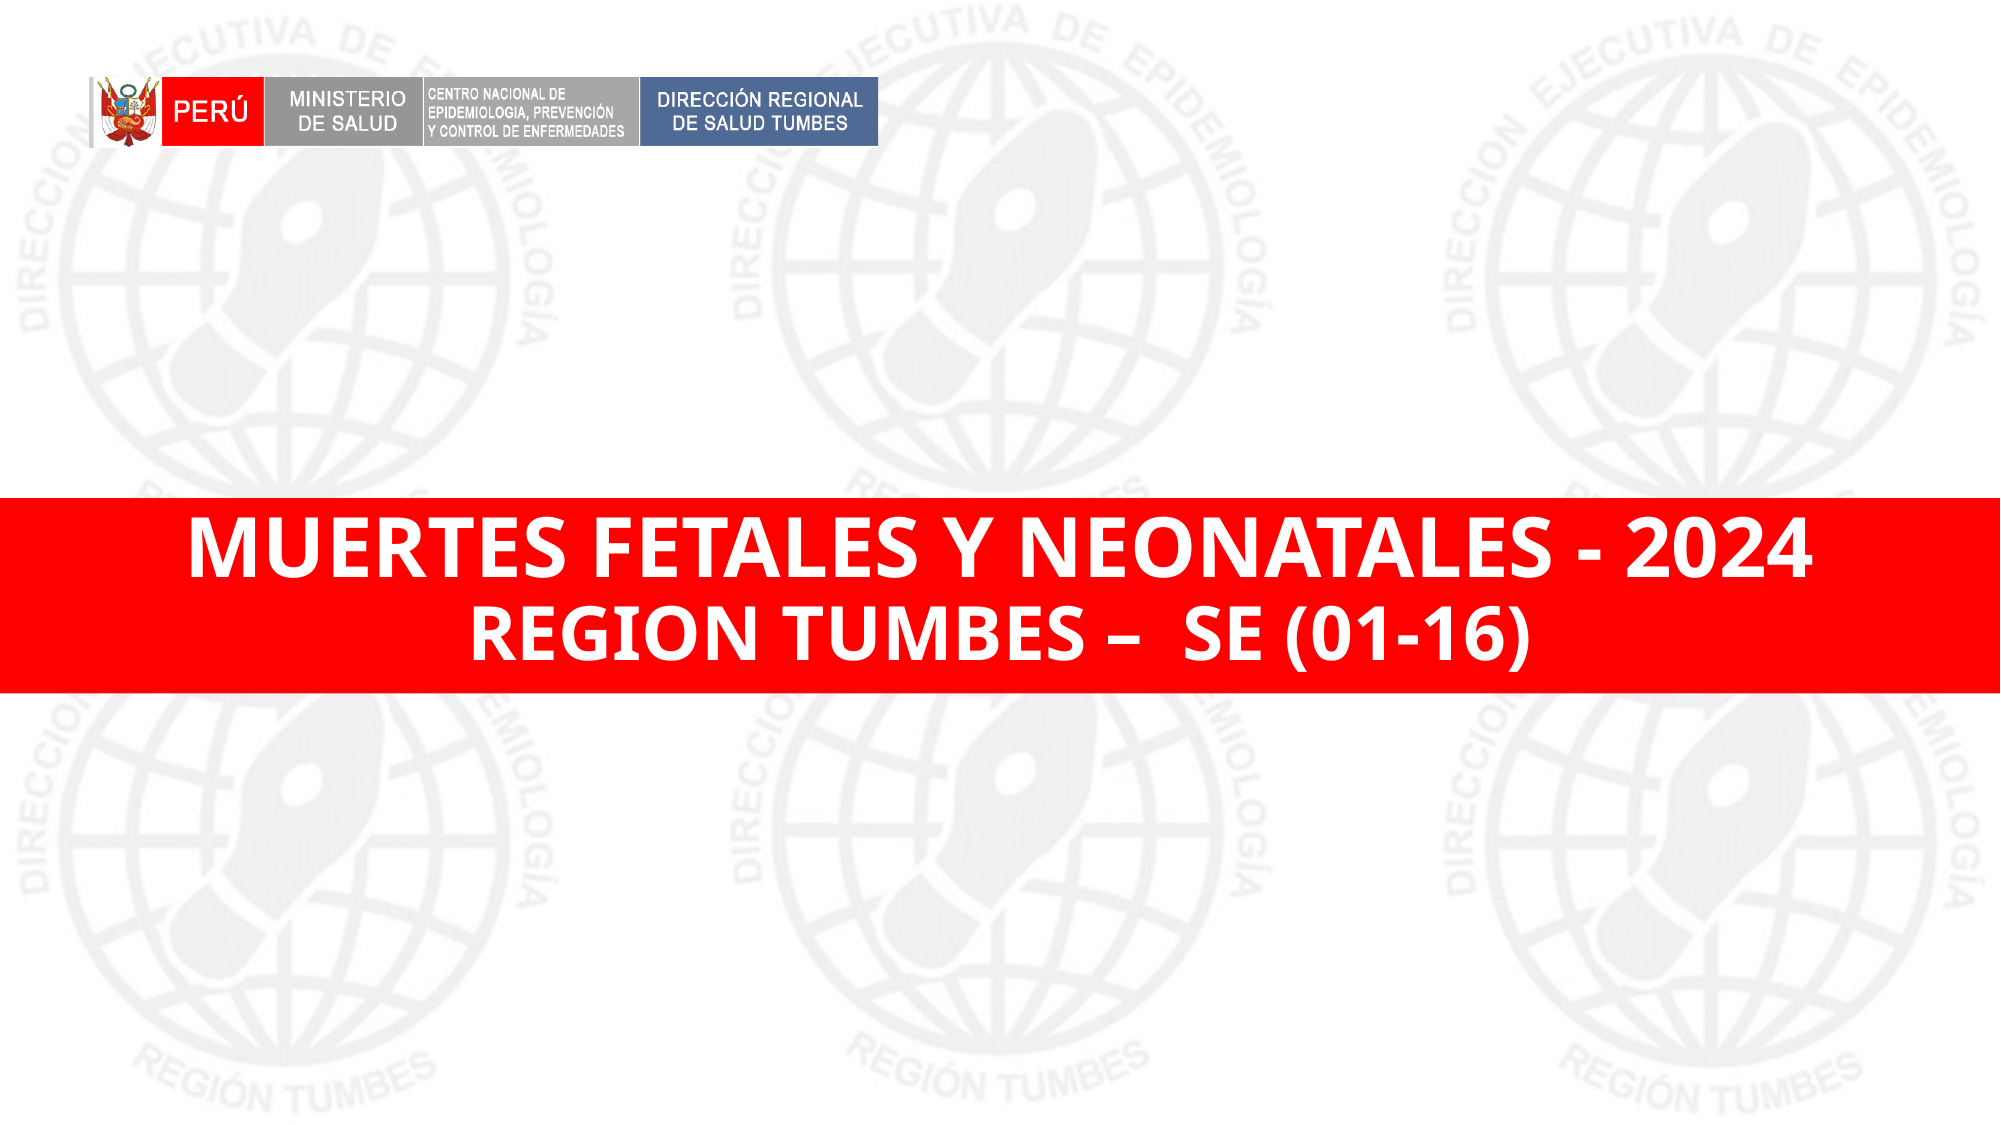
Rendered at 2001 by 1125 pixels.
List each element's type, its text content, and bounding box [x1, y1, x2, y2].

text_box MUERTES FETALES Y NEONATALES - 2024 REGION TUMBES – SE (01-16) [0, 498, 2000, 694]
picture [0, 0, 2001, 1125]
